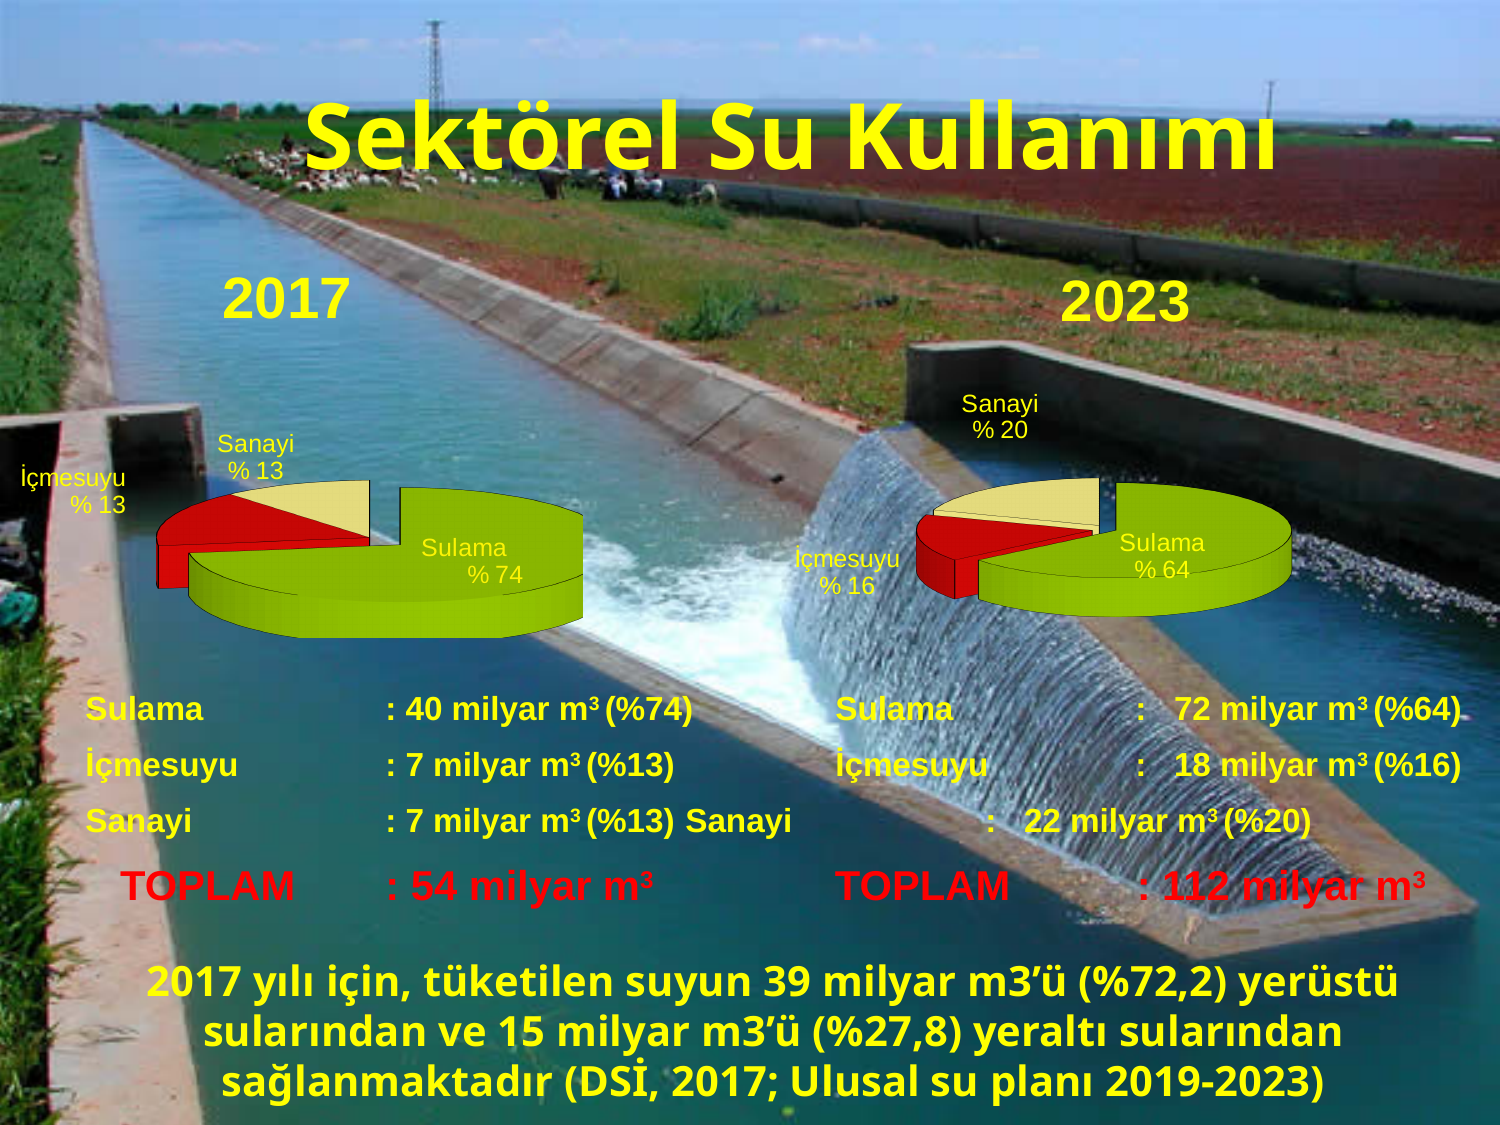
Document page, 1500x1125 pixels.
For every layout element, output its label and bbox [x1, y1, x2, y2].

chart [7, 192, 790, 837]
picture [0, 0, 1500, 210]
chart [710, 215, 1493, 813]
picture [0, 819, 1500, 1125]
